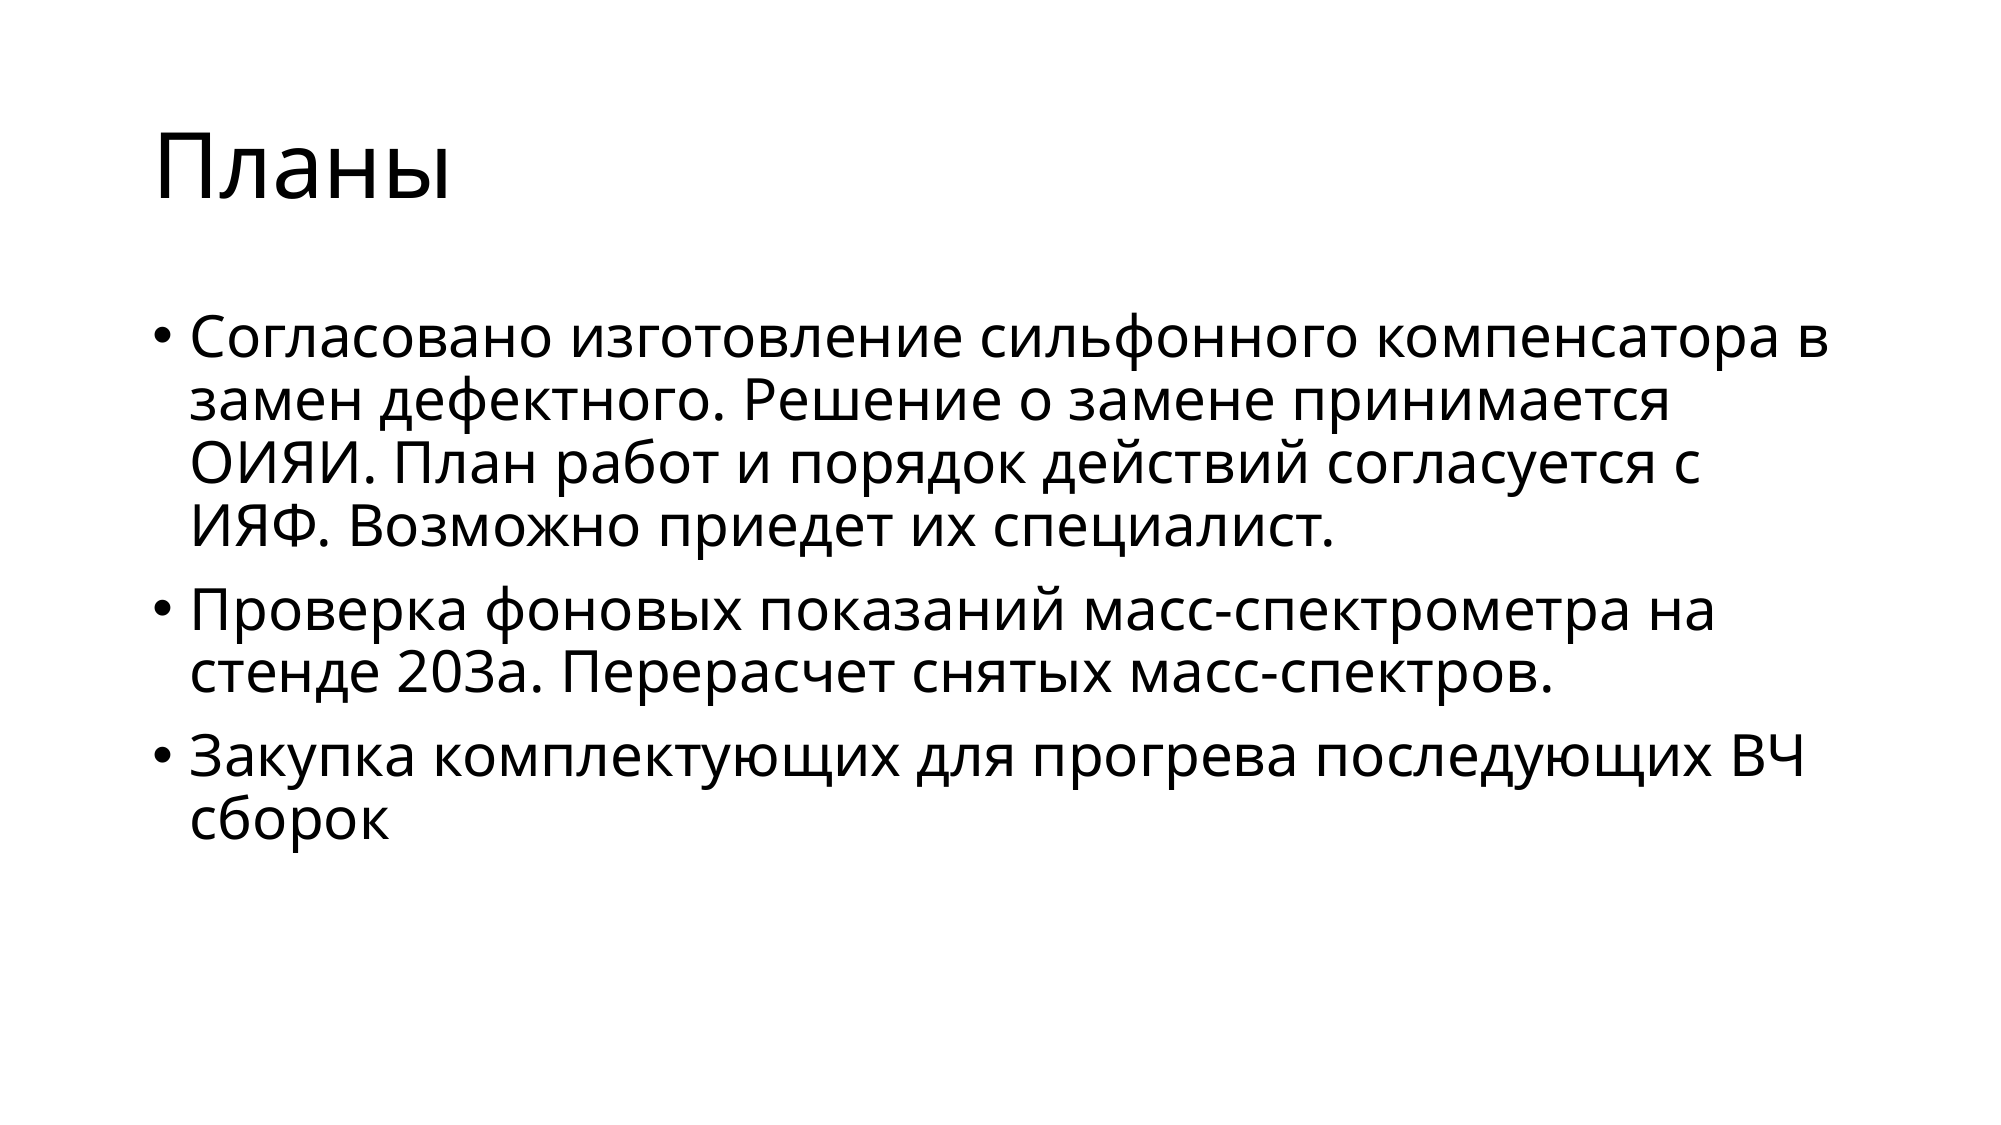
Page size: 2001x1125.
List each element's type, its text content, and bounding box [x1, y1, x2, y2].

title Планы [137, 59, 1863, 278]
list Согласовано изготовление сильфонного компенсатора в замен дефектного. Решение о замене принимается ОИЯИ. План работ и порядок действий согласуется с ИЯФ. Возможно приедет их специалист. Проверка фоновых показаний масс-спектрометра на стенде 203а. Перерасчет снятых масс-спектров. Закупка комплектующих для прогрева последующих ВЧ сборок [137, 299, 1863, 1014]
